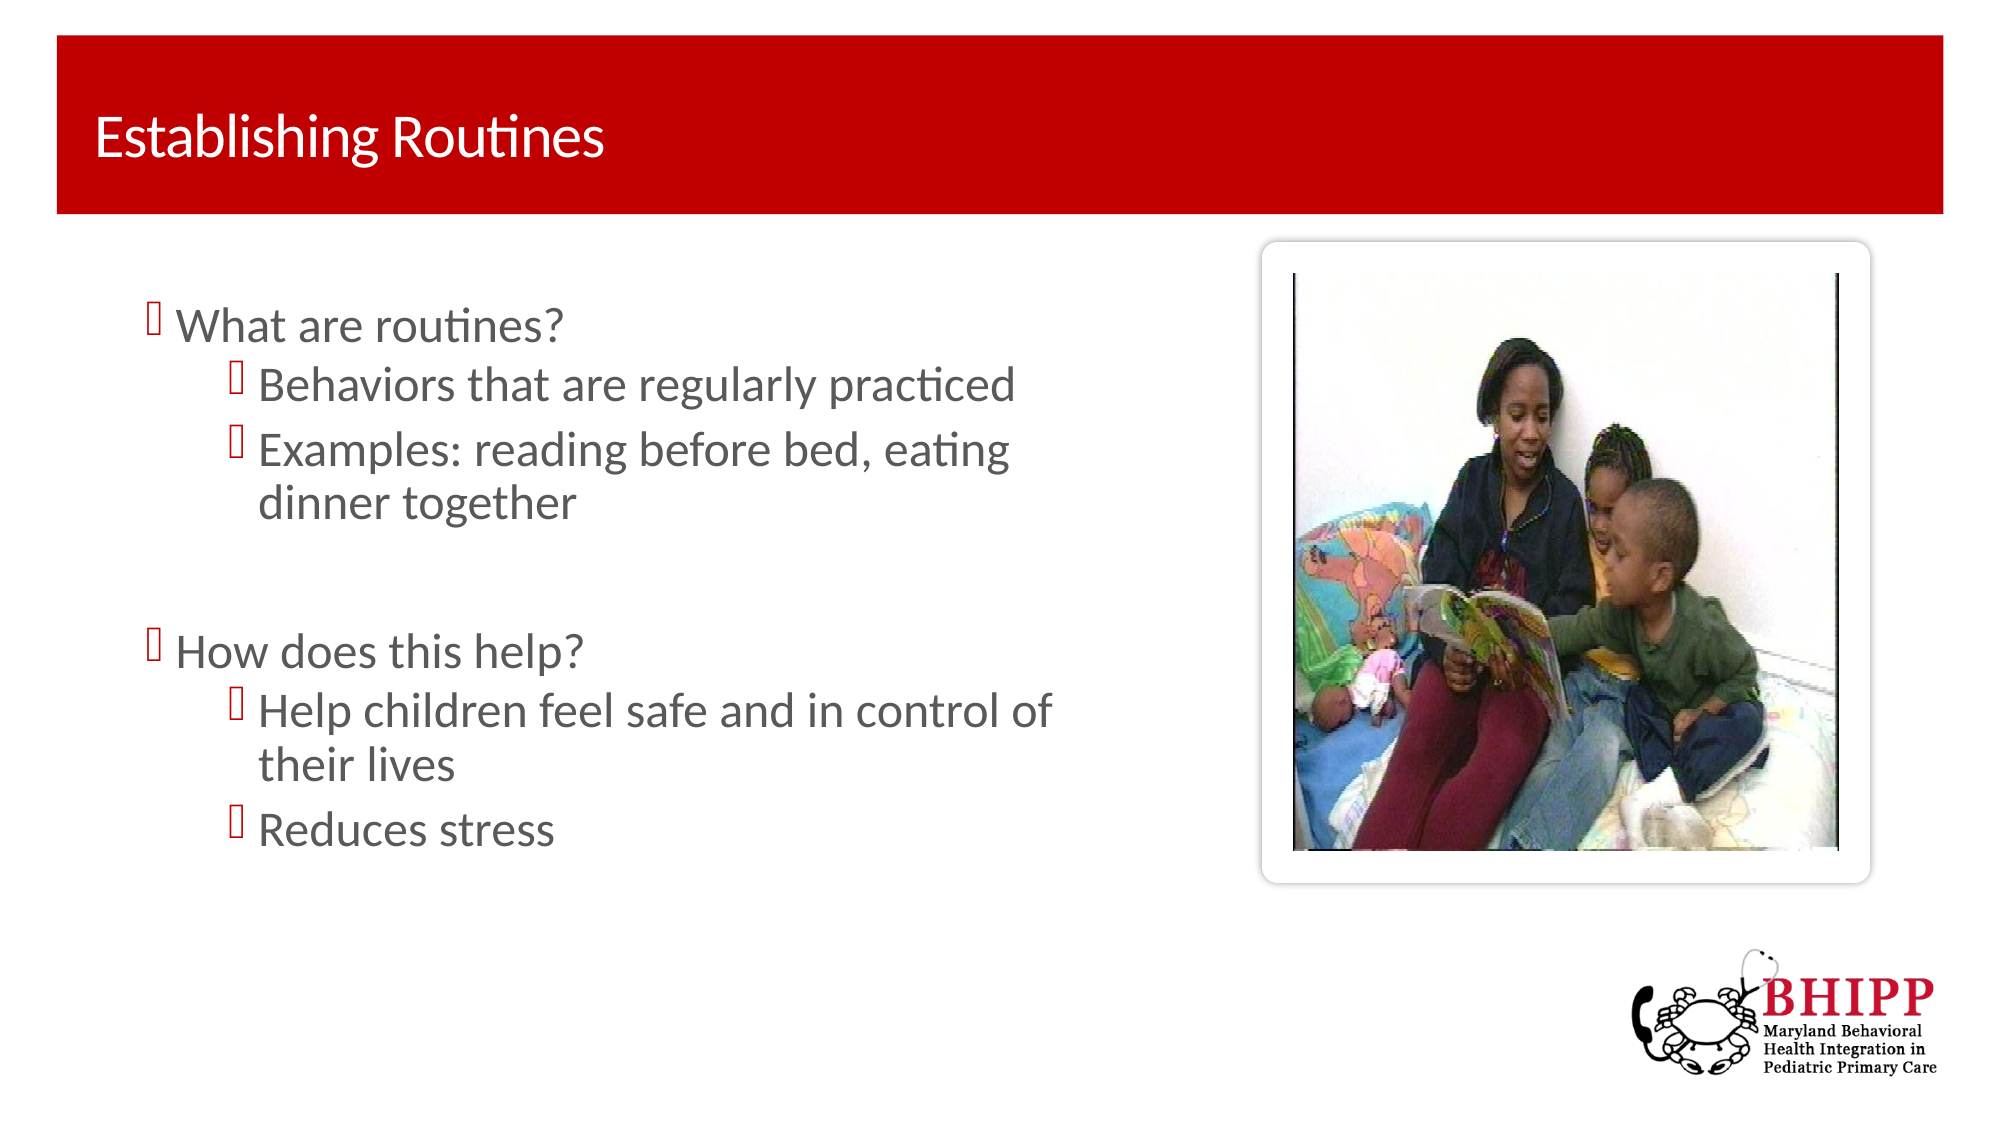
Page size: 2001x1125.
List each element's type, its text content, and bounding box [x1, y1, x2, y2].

title Establishing Routines [79, 15, 1655, 260]
picture [1292, 273, 1840, 852]
picture [1602, 921, 1964, 1103]
list What are routines? Behaviors that are regularly practiced Examples: reading before bed, eating dinner together How does this help? Help children feel safe and in control of their lives Reduces stress [130, 252, 1095, 988]
